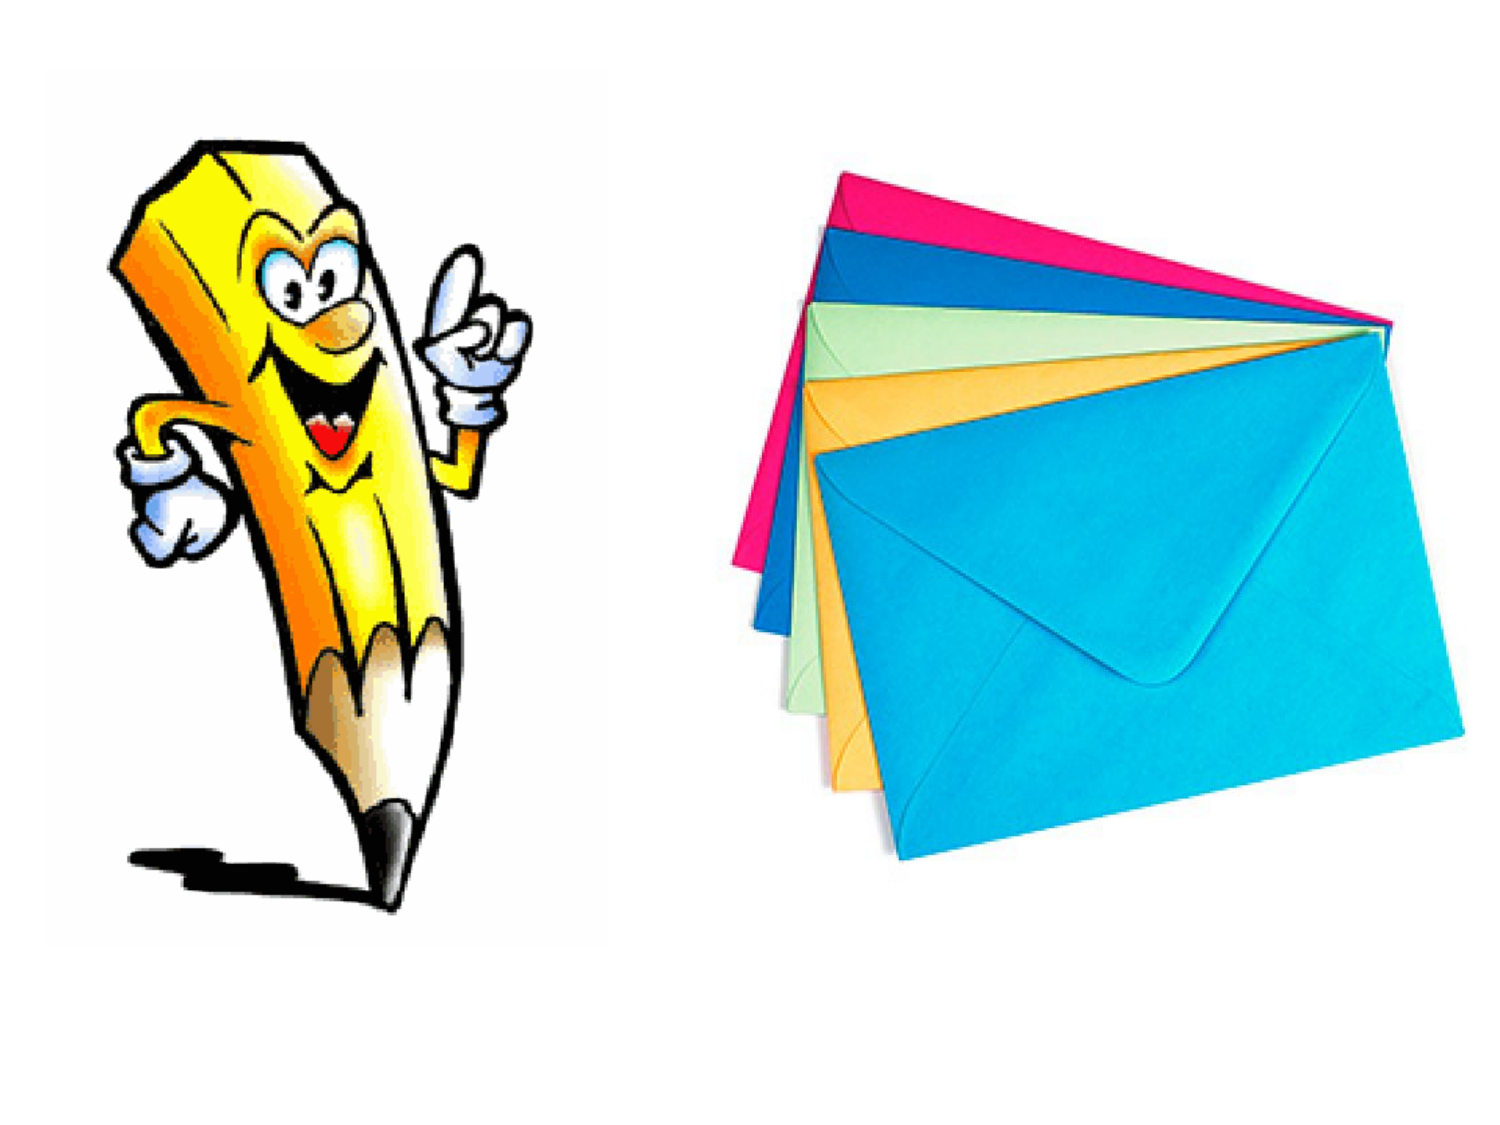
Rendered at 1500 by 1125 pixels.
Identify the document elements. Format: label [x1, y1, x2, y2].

picture [694, 152, 1500, 883]
picture [46, 70, 607, 951]
